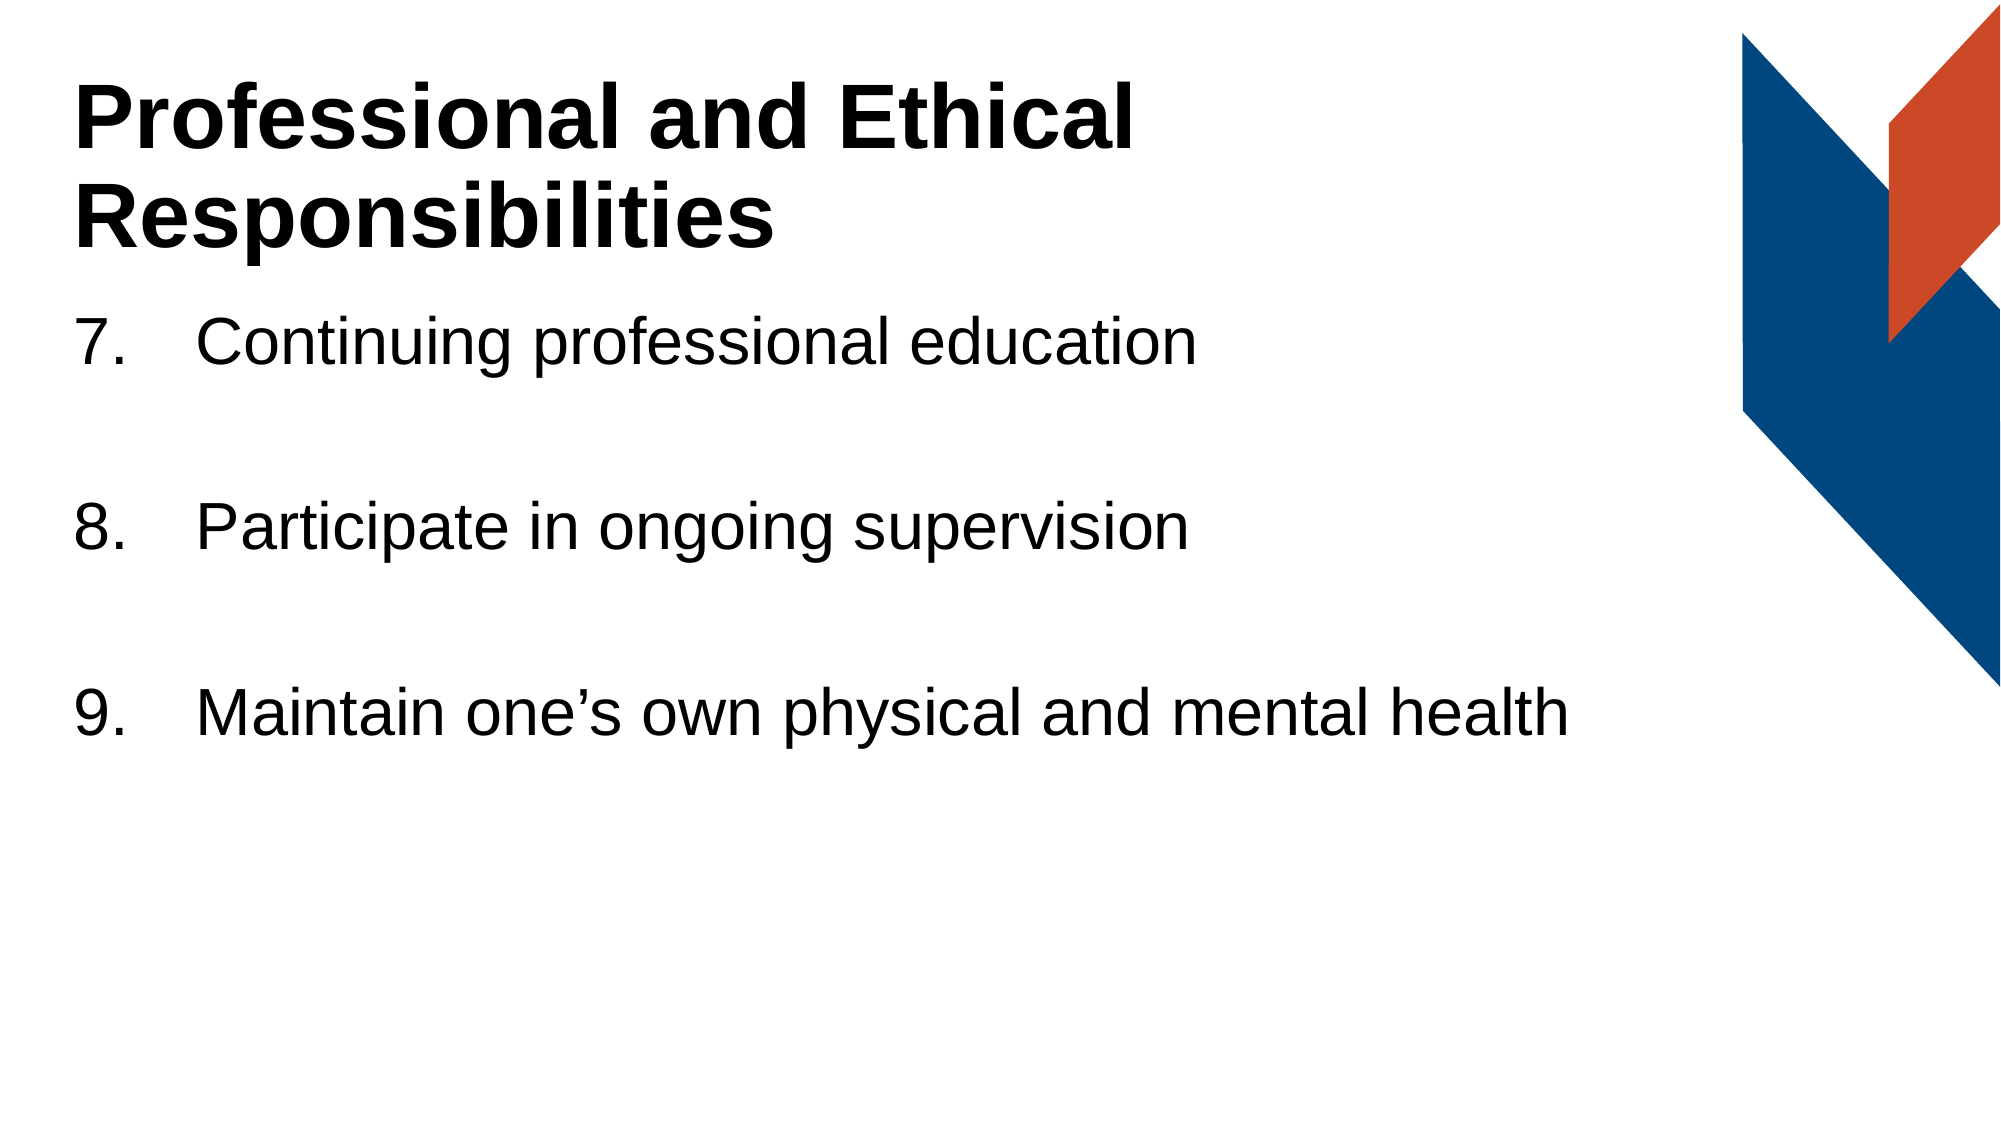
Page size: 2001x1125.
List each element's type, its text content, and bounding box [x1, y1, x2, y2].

title Professional and Ethical Responsibilities [58, 59, 1863, 278]
list Continuing professional education Participate in ongoing supervision Maintain one’s own physical and mental health [58, 299, 1863, 1081]
